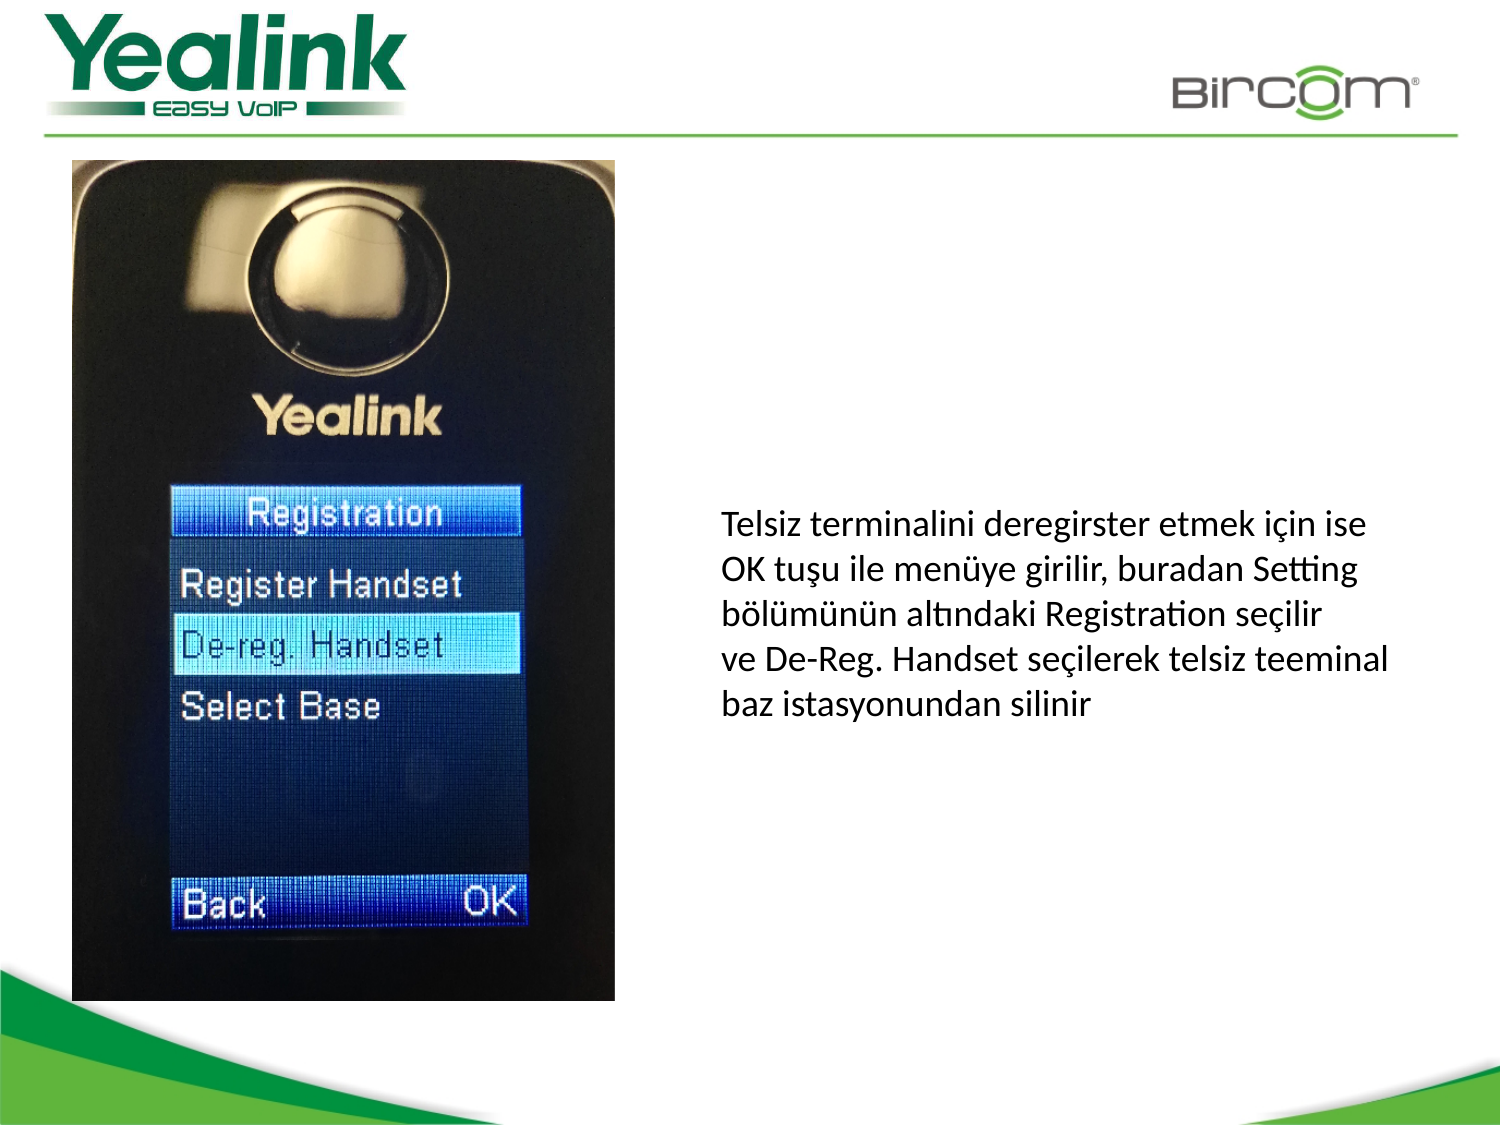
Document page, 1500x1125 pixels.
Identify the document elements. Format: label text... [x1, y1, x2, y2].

text_box Telsiz terminalini deregirster etmek için ise OK tuşu ile menüye girilir, buradan Setting bölümünün altındaki Registration seçilir ve De-Reg. Handset seçilerek telsiz teeminal baz istasyonundan silinir [706, 491, 1405, 732]
picture [0, 0, 1500, 1125]
